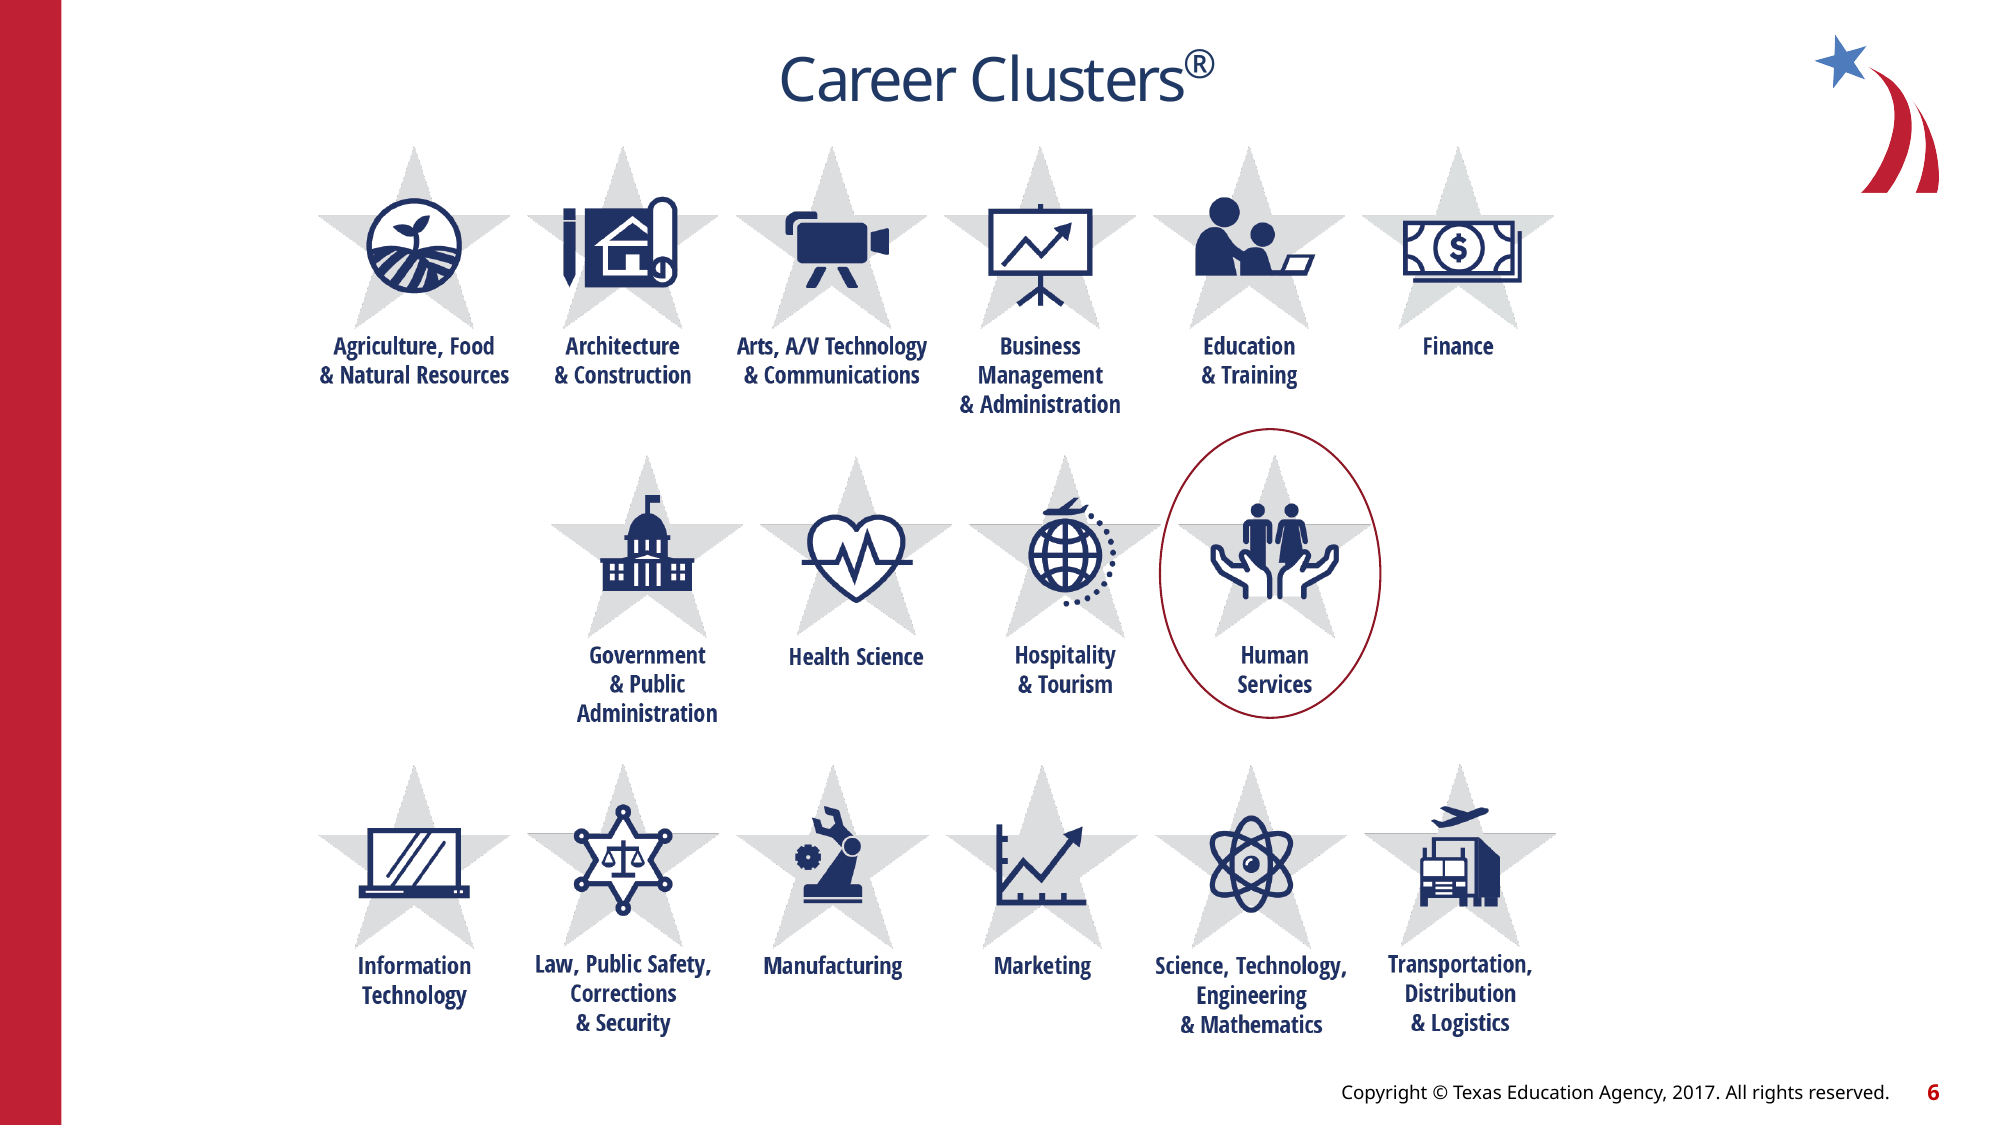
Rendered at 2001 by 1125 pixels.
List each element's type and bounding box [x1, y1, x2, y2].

picture [224, 34, 1776, 1072]
picture [1814, 34, 1939, 193]
